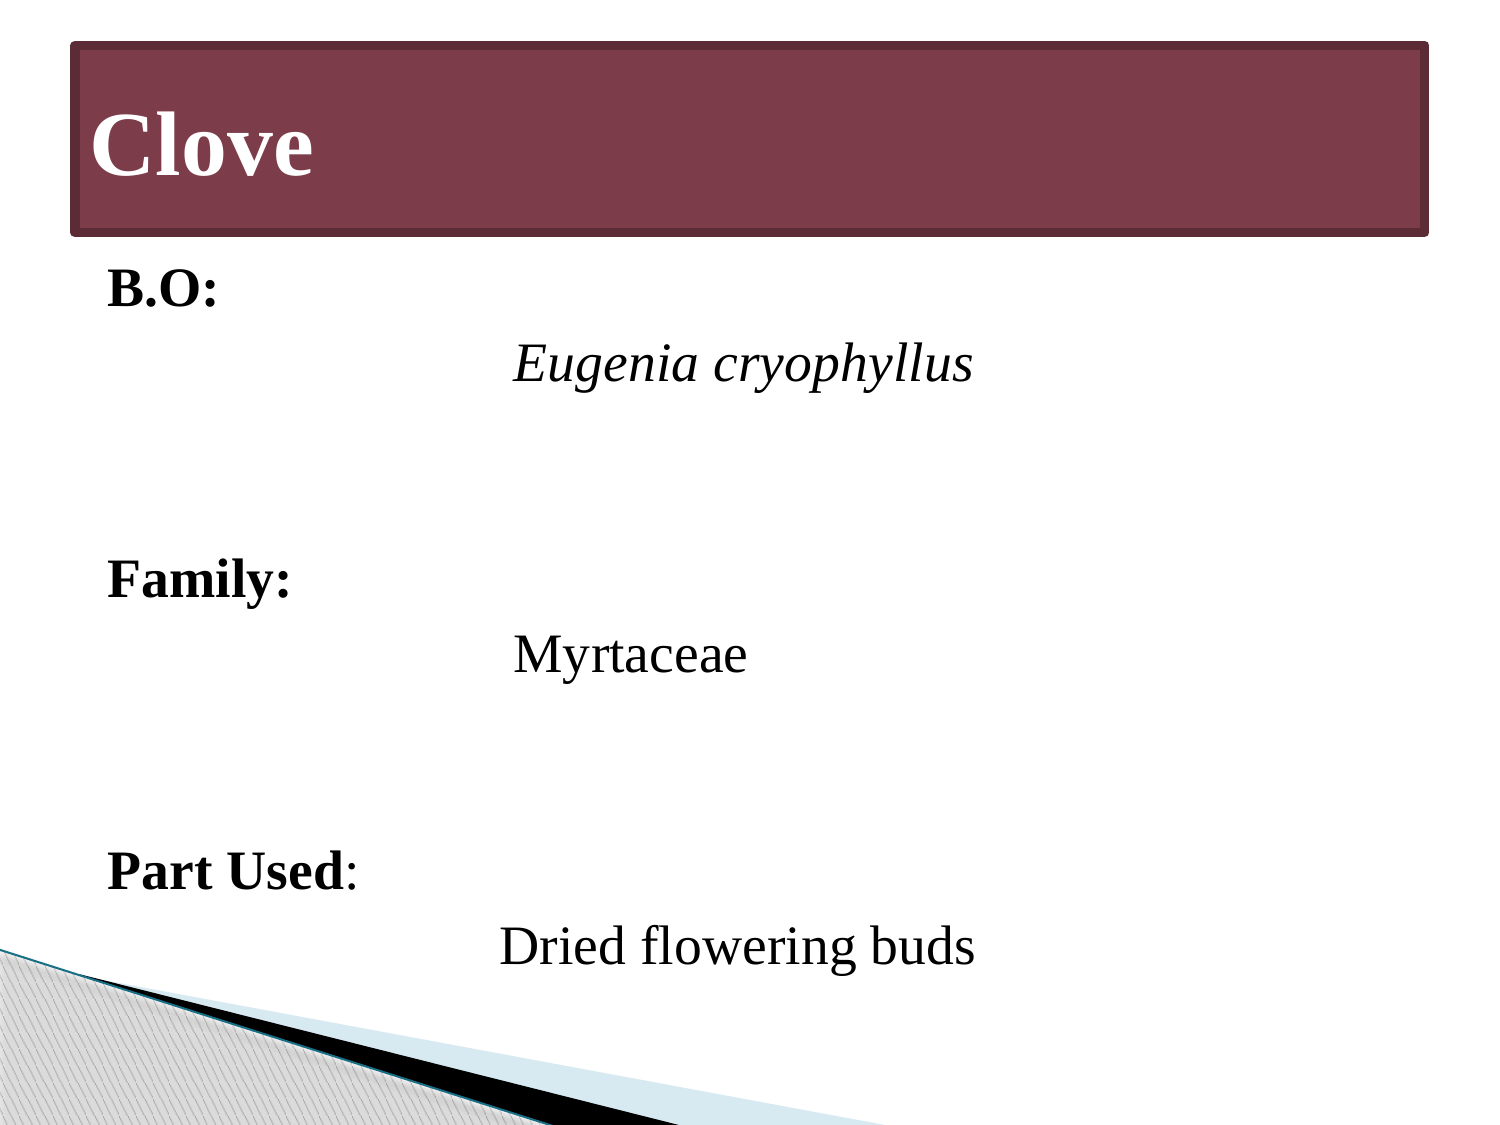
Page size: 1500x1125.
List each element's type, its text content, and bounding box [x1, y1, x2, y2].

title Clove [70, 41, 1429, 237]
list B.O: Eugenia cryophyllus Family: Myrtaceae Part Used: Dried flowering buds [75, 243, 1425, 986]
